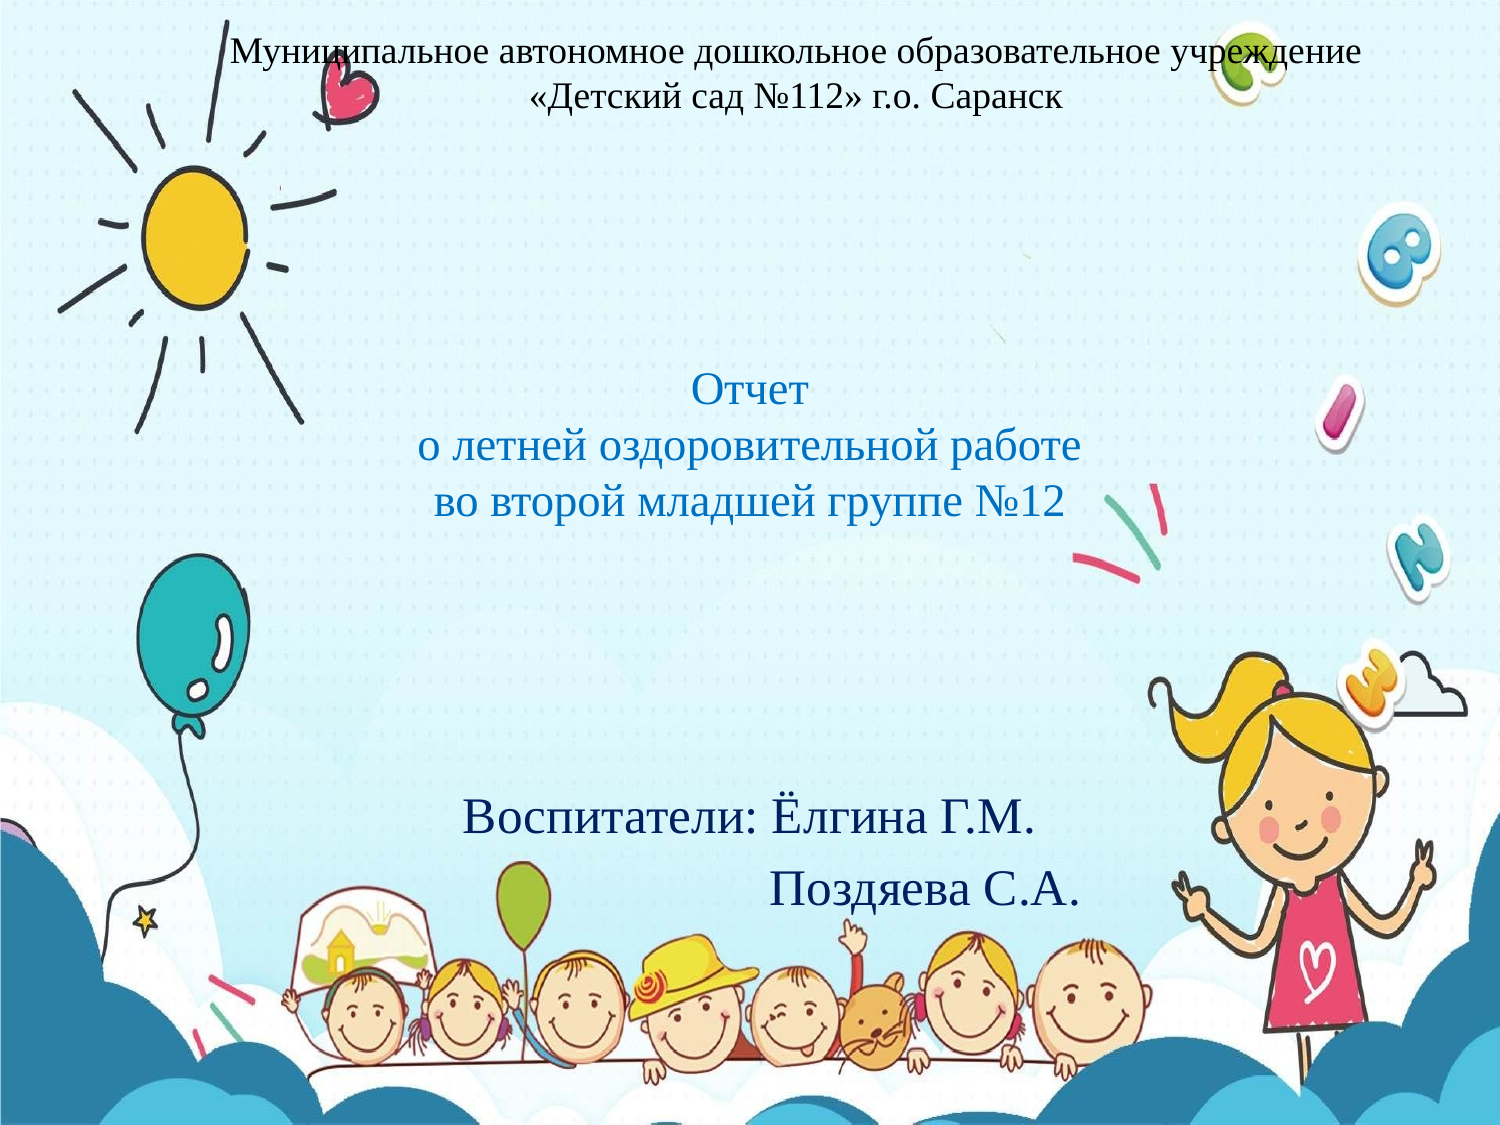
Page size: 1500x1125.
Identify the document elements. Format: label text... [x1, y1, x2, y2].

subtitle Воспитатели: Ёлгина Г.М. Поздяева С.А. [225, 775, 1275, 925]
text_box Муниципальное автономное дошкольное образовательное учреждение «Детский сад №112» г.о. Саранск [146, 19, 1446, 124]
picture [0, 0, 1500, 1125]
title Отчет о летней оздоровительной работе во второй младшей группе №12 [112, 349, 1388, 591]
